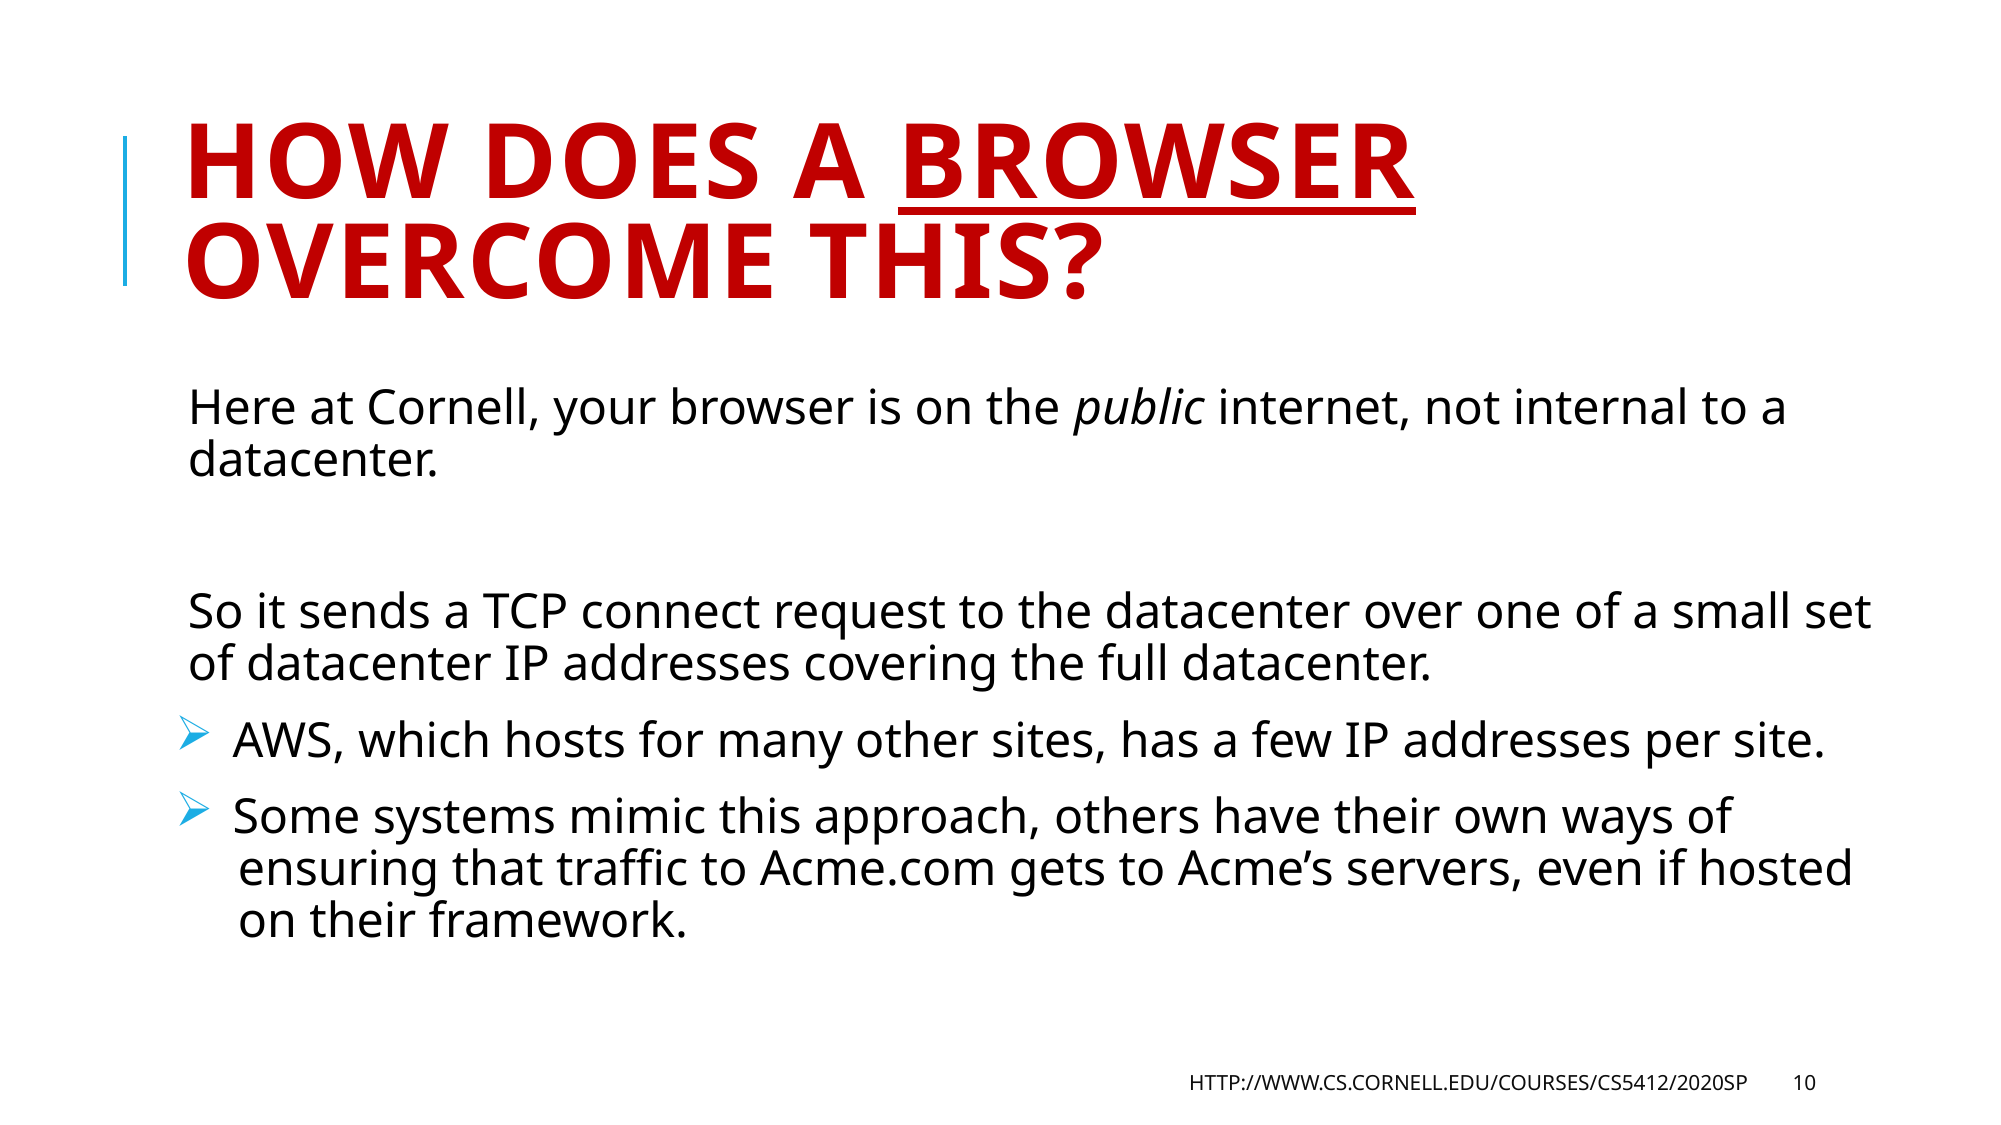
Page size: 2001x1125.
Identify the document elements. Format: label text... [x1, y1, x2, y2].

footer http://www.cs.cornell.edu/courses/cs5412/2020sp [794, 1061, 1763, 1107]
list Here at Cornell, your browser is on the public internet, not internal to a datacenter. So it sends a TCP connect request to the datacenter over one of a small set of datacenter IP addresses covering the full datacenter. AWS, which hosts for many other sites, has a few IP addresses per site. Some systems mimic this approach, others have their own ways of ensuring that traffic to Acme.com gets to Acme’s servers, even if hosted on their framework. [168, 375, 1938, 1035]
slide_number 10 [1777, 1061, 1938, 1107]
title How does a browser overcome this? [168, 96, 1938, 342]
